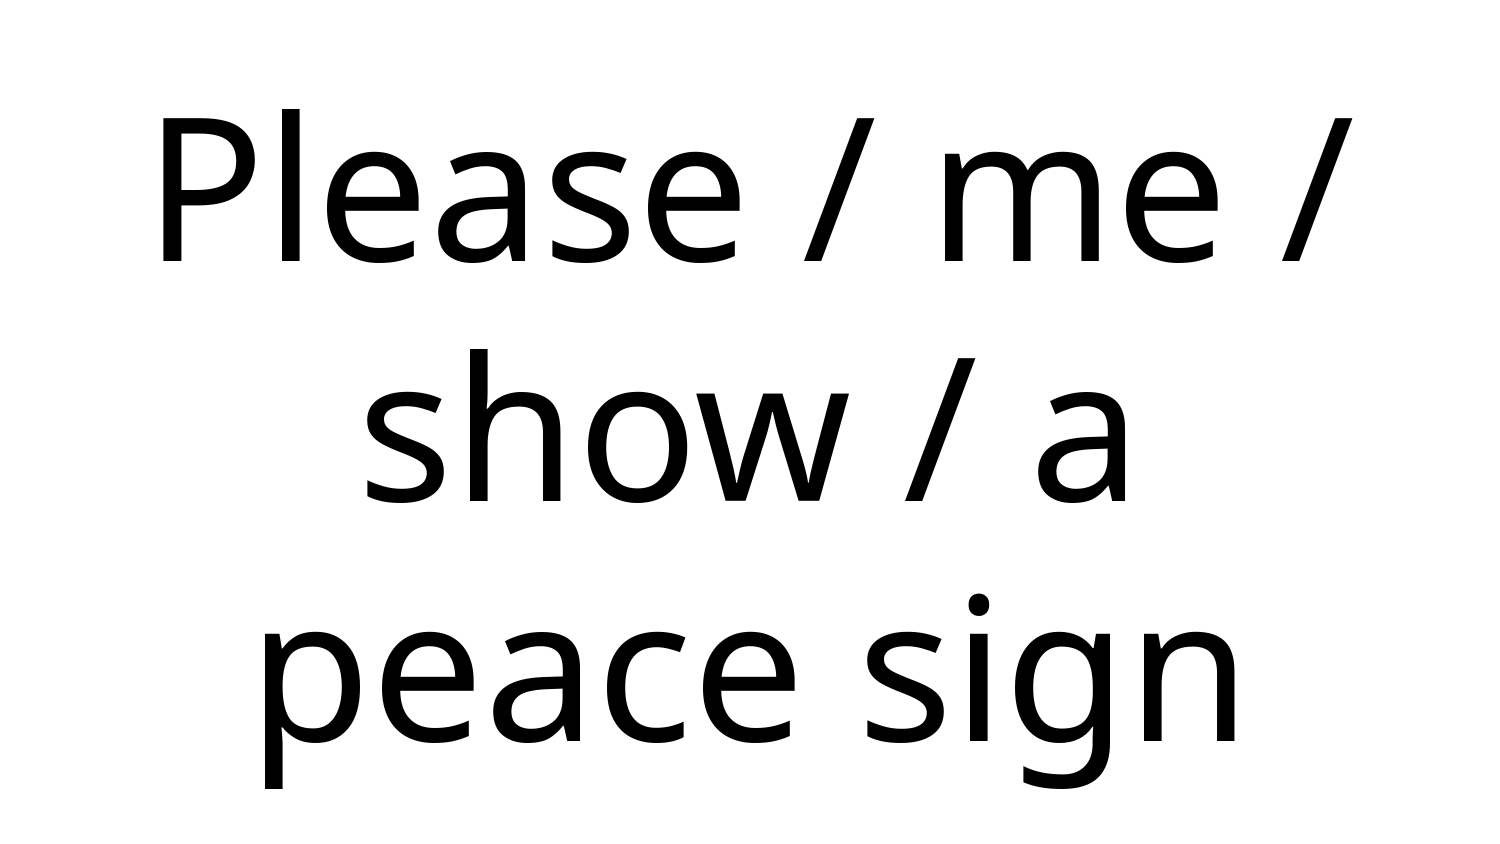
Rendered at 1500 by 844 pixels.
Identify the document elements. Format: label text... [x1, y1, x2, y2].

title Please / me / show / a peace sign [51, 253, 1449, 591]
